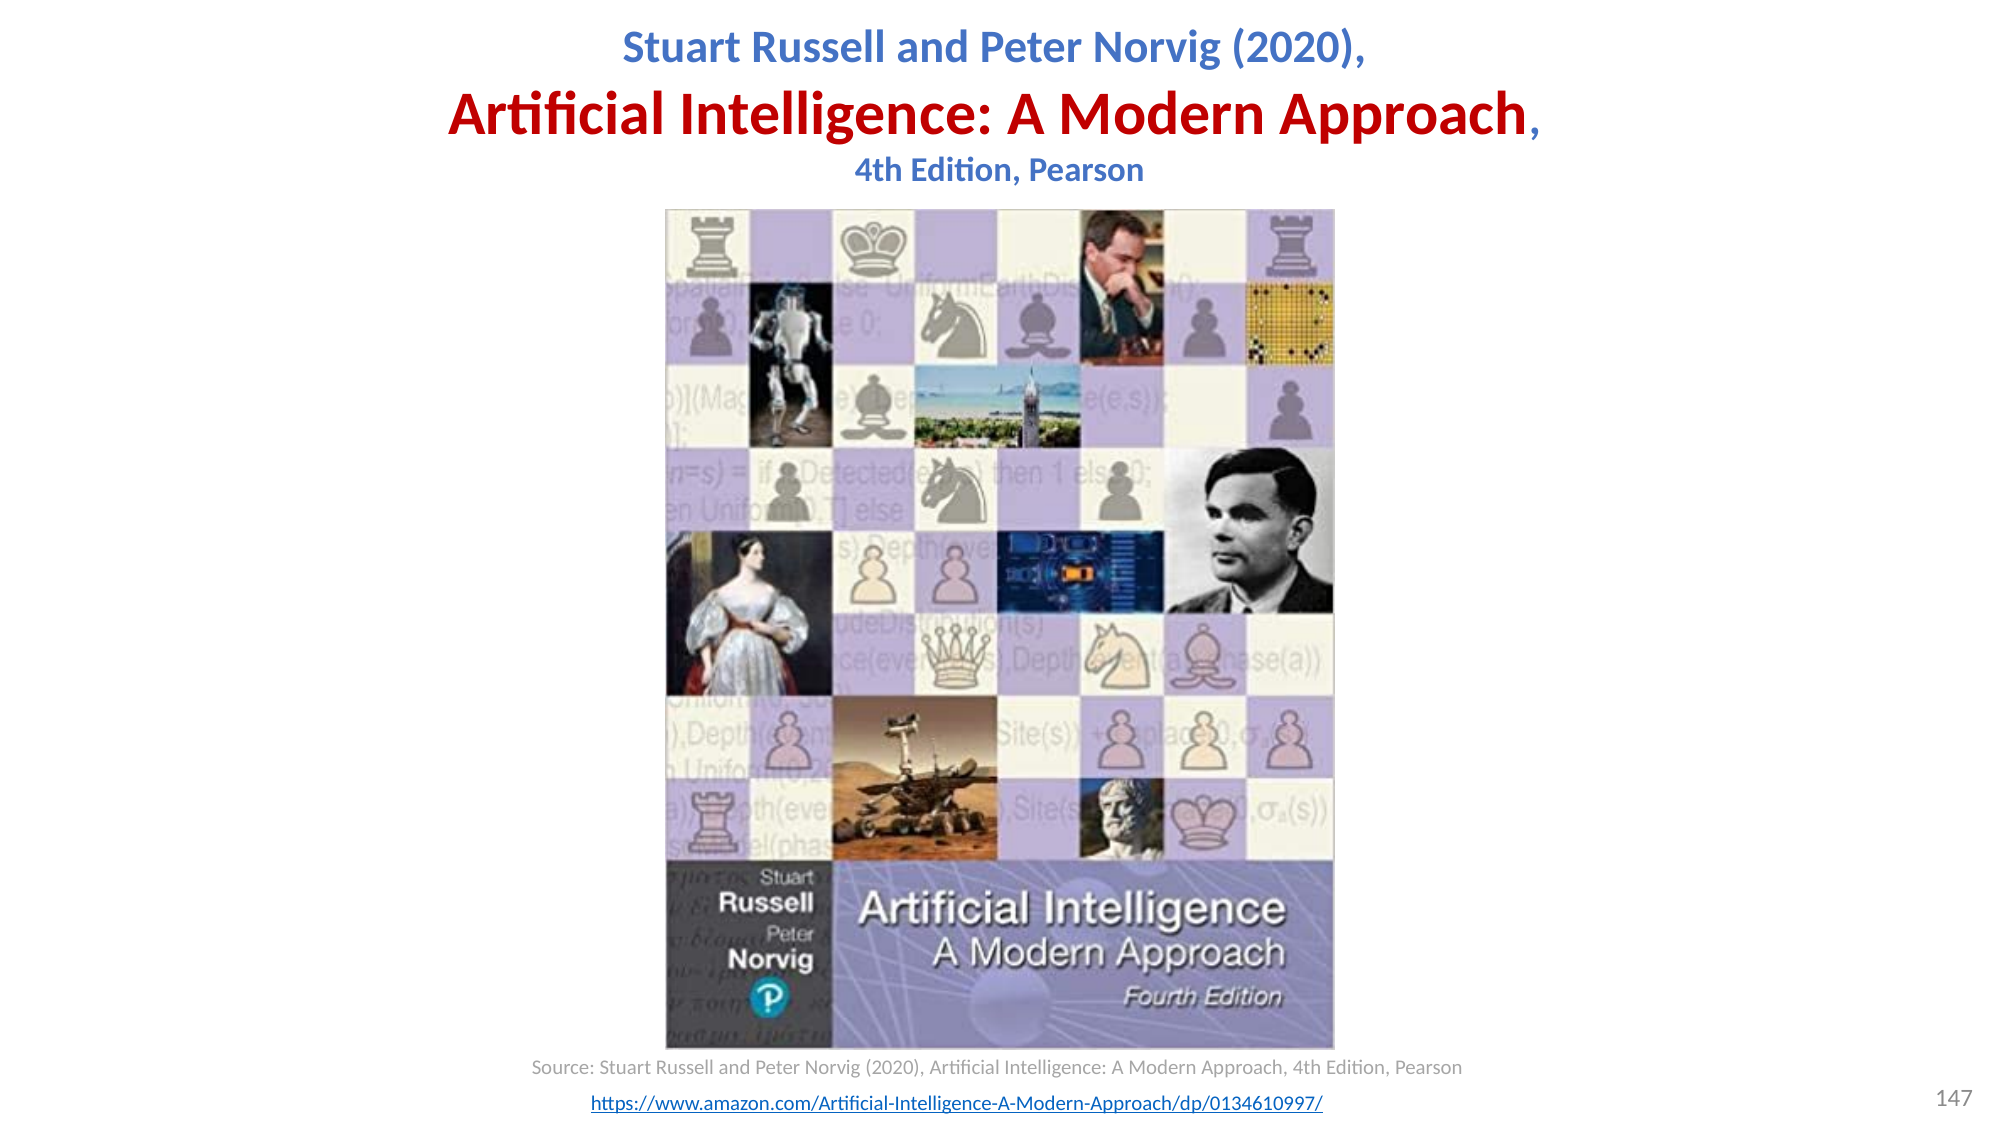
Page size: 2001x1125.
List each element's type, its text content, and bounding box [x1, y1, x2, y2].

text_box https://www.amazon.com/Artificial-Intelligence-A-Modern-Approach/dp/0134610997/ [427, 1082, 1488, 1122]
picture [665, 209, 1335, 1050]
slide_number 147 [1830, 1076, 1989, 1116]
title Stuart Russell and Peter Norvig (2020), Artificial Intelligence: A Modern Approach, 4th Edition, Pearson [303, 8, 1697, 197]
text_box Source: Stuart Russell and Peter Norvig (2020), Artificial Intelligence: A Modern Approach, 4th Edition, Pearson [424, 1046, 1571, 1087]
